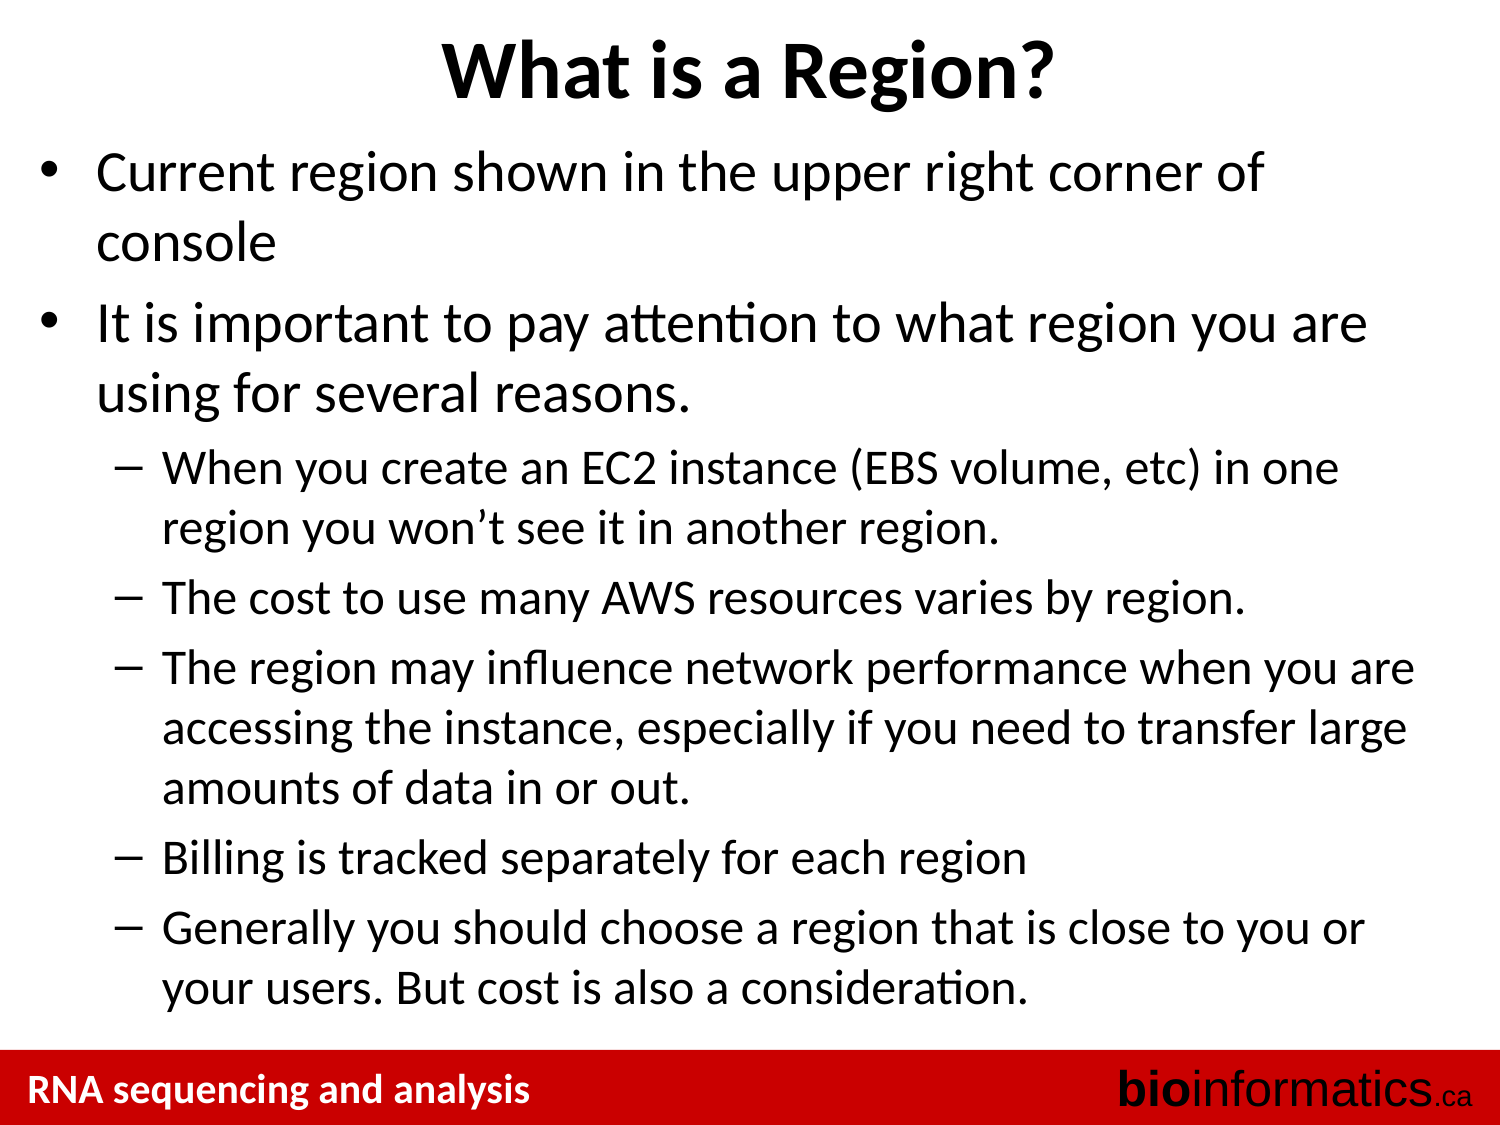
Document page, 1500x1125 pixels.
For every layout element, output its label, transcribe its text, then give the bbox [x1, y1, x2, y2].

list Current region shown in the upper right corner of console It is important to pay attention to what region you are using for several reasons. When you create an EC2 instance (EBS volume, etc) in one region you won’t see it in another region. The cost to use many AWS resources varies by region. The region may influence network performance when you are accessing the instance, especially if you need to transfer large amounts of data in or out. Billing is tracked separately for each region Generally you should choose a region that is close to you or your users. But cost is also a consideration. [24, 135, 1475, 1035]
title What is a Region? [24, 0, 1475, 135]
